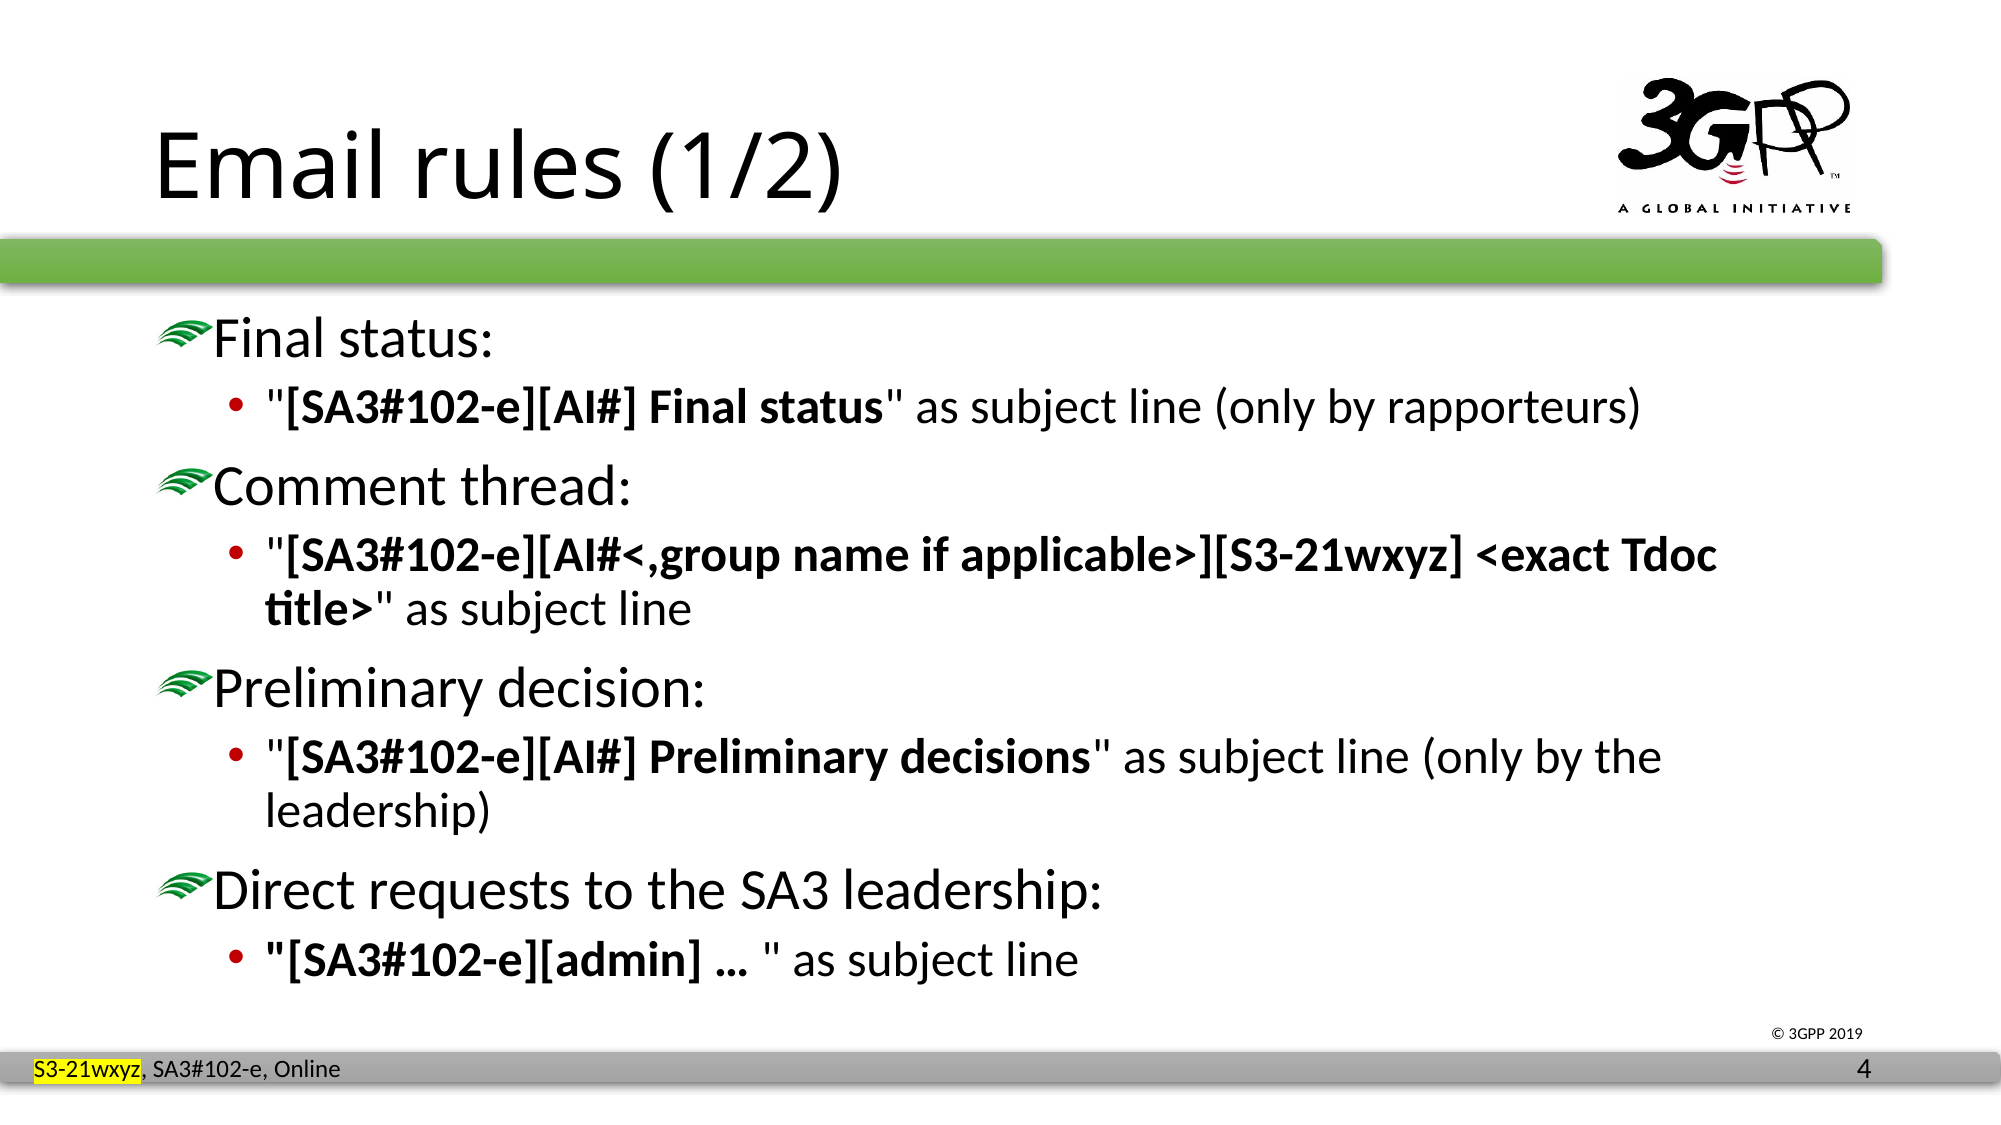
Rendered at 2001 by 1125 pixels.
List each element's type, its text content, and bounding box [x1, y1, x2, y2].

picture [152, 866, 215, 908]
list Final status: "[SA3#102-e][AI#] Final status" as subject line (only by rapporteurs) Comment thread: "[SA3#102-e][AI#<,group name if applicable>][S3-21wxyz] <exact Tdoc title>" as subject line Preliminary decision: "[SA3#102-e][AI#] Preliminary decisions" as subject line (only by the leadership) Direct requests to the SA3 leadership: "[SA3#102-e][admin] … " as subject line [137, 299, 1863, 1014]
picture [152, 314, 215, 356]
picture [152, 664, 215, 706]
title Email rules (1/2) [137, 59, 1863, 278]
picture [152, 462, 215, 504]
